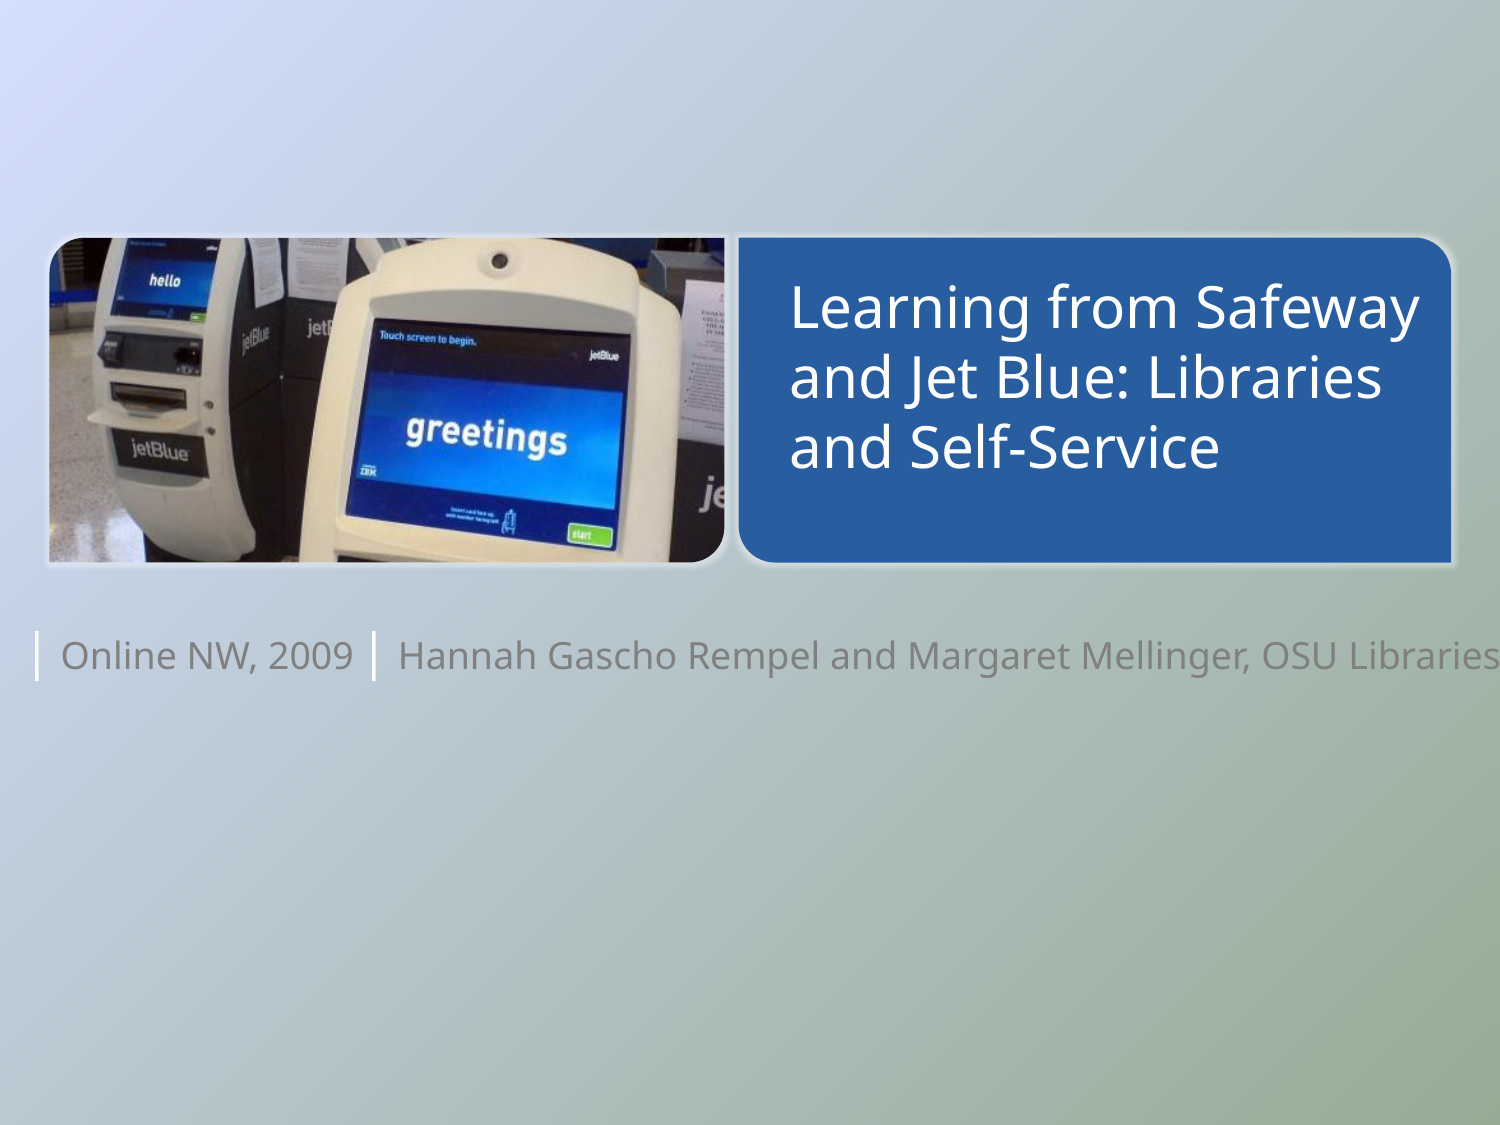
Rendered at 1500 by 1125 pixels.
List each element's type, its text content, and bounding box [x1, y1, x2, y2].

text_box Learning from Safeway and Jet Blue: Libraries and Self-Service [774, 262, 1438, 543]
picture [49, 237, 725, 563]
text_box [736, 235, 1454, 565]
text_box | Online NW, 2009 [8, 612, 346, 688]
text_box | Hannah Gascho Rempel and Margaret Mellinger, OSU Libraries [346, 612, 1500, 688]
